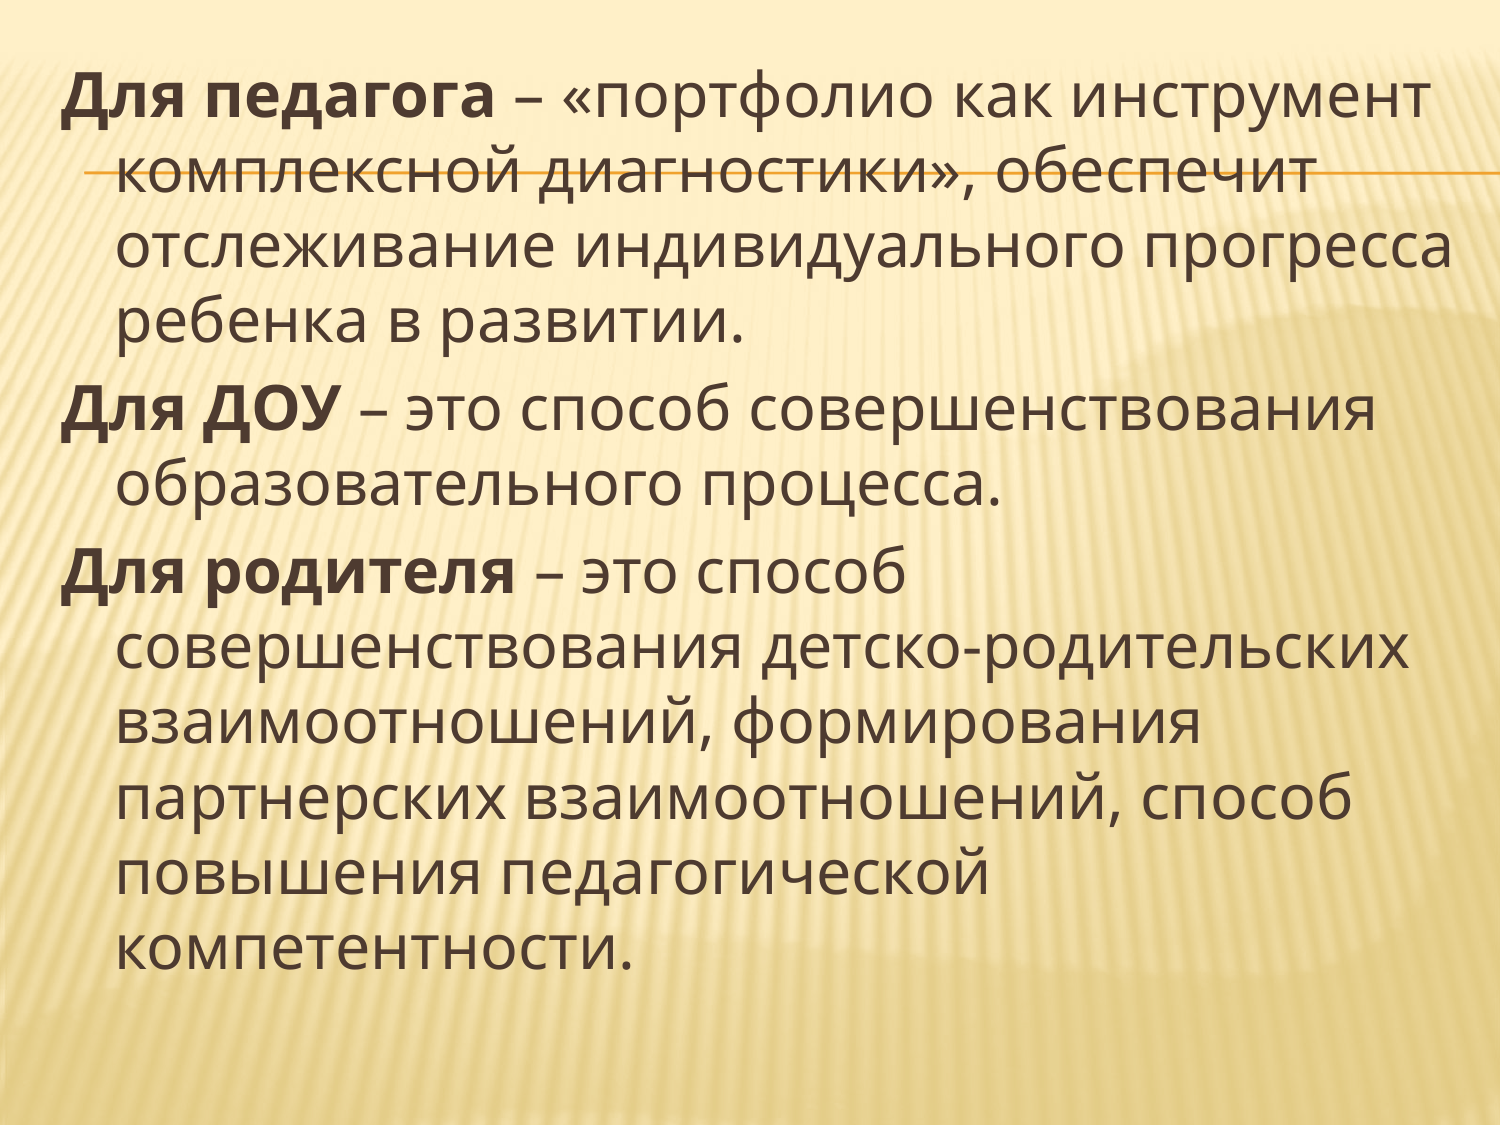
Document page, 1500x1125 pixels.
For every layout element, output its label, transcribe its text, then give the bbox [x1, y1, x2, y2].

list Для педагога – «портфолио как инструмент комплексной диагностики», обеспечит отслеживание индивидуального прогресса ребенка в развитии. Для ДОУ – это способ совершенствования образовательного процесса. Для родителя – это способ совершенствования детско-родительских взаимоотношений, формирования партнерских взаимоотношений, способ повышения педагогической компетентности. [46, 46, 1472, 1055]
